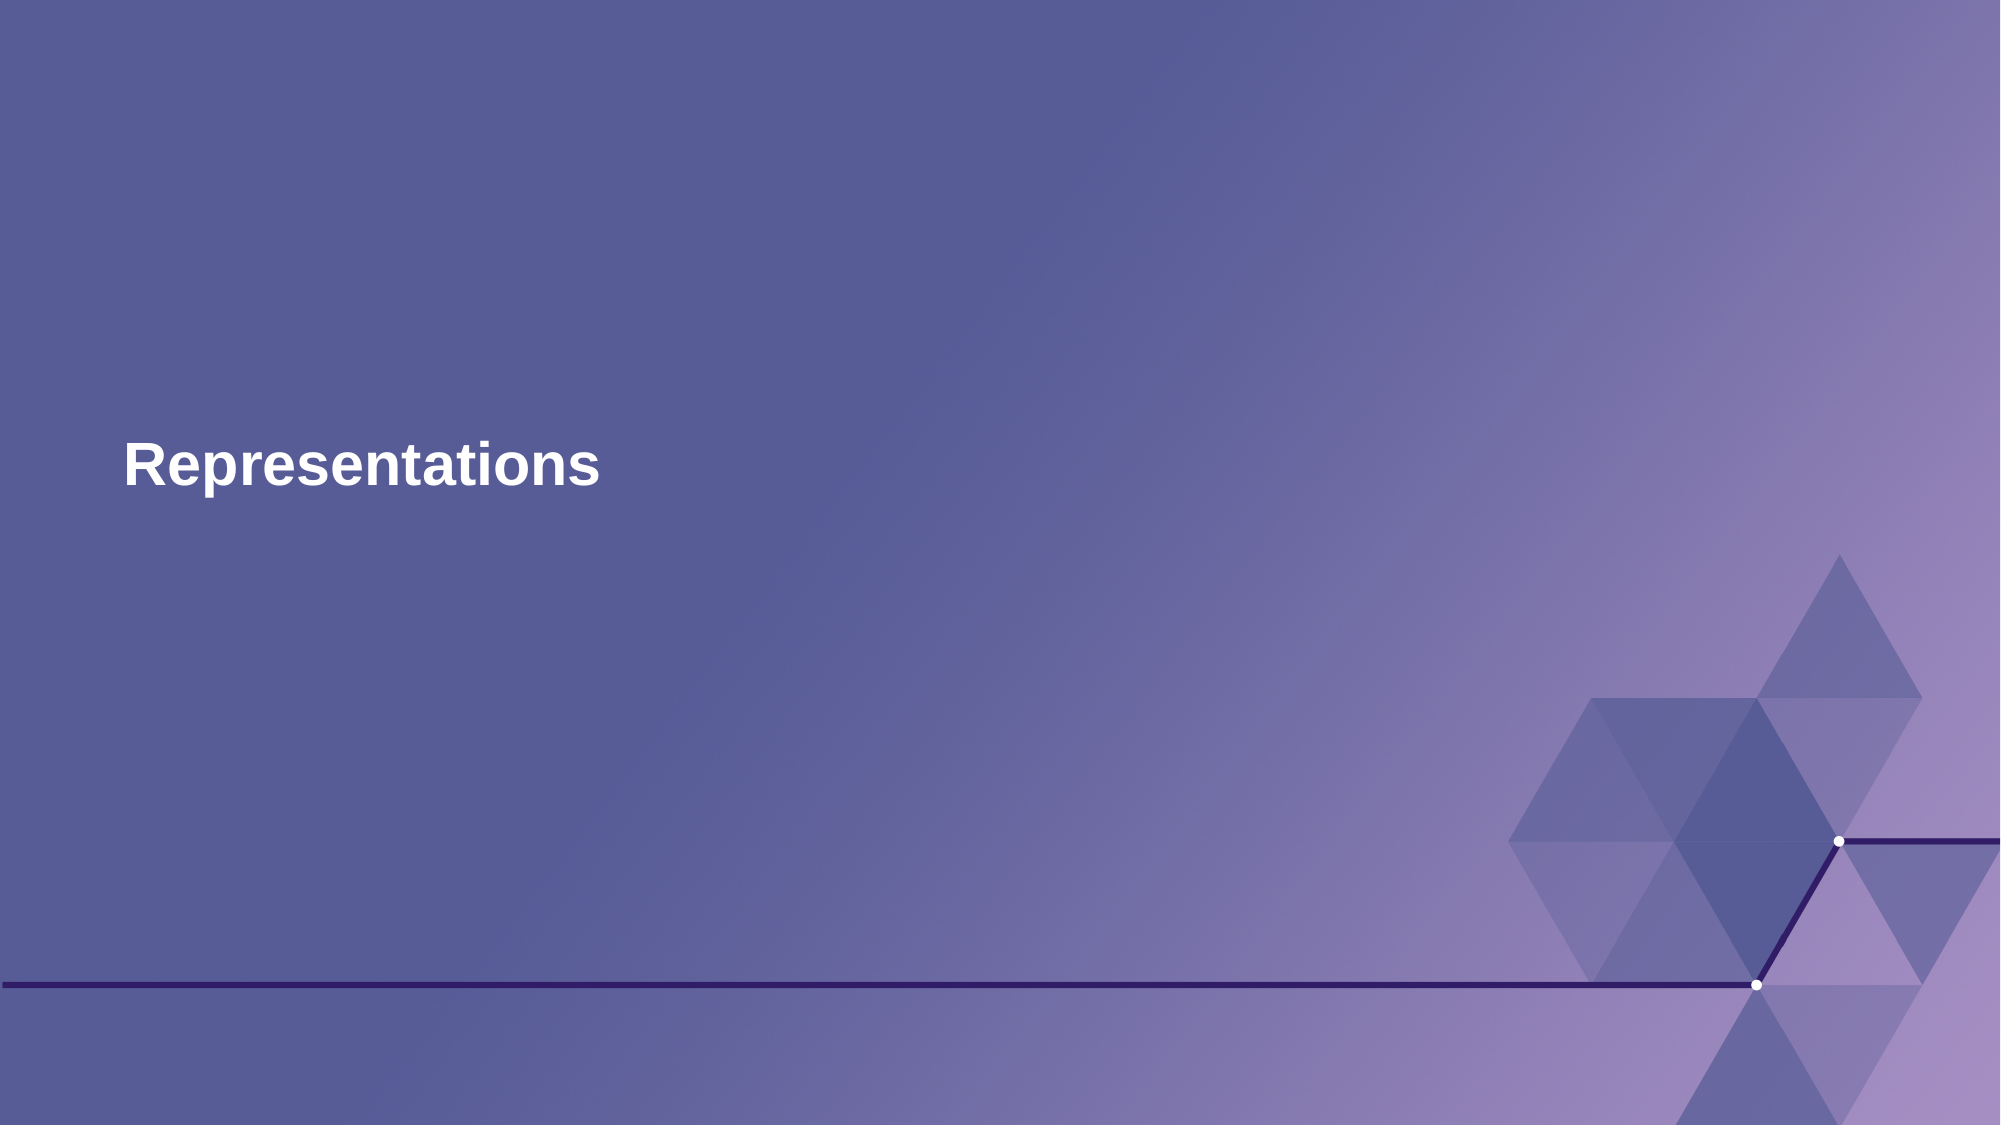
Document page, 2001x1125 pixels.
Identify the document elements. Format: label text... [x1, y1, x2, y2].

picture [0, 0, 2001, 1125]
title Representations [124, 432, 1813, 599]
